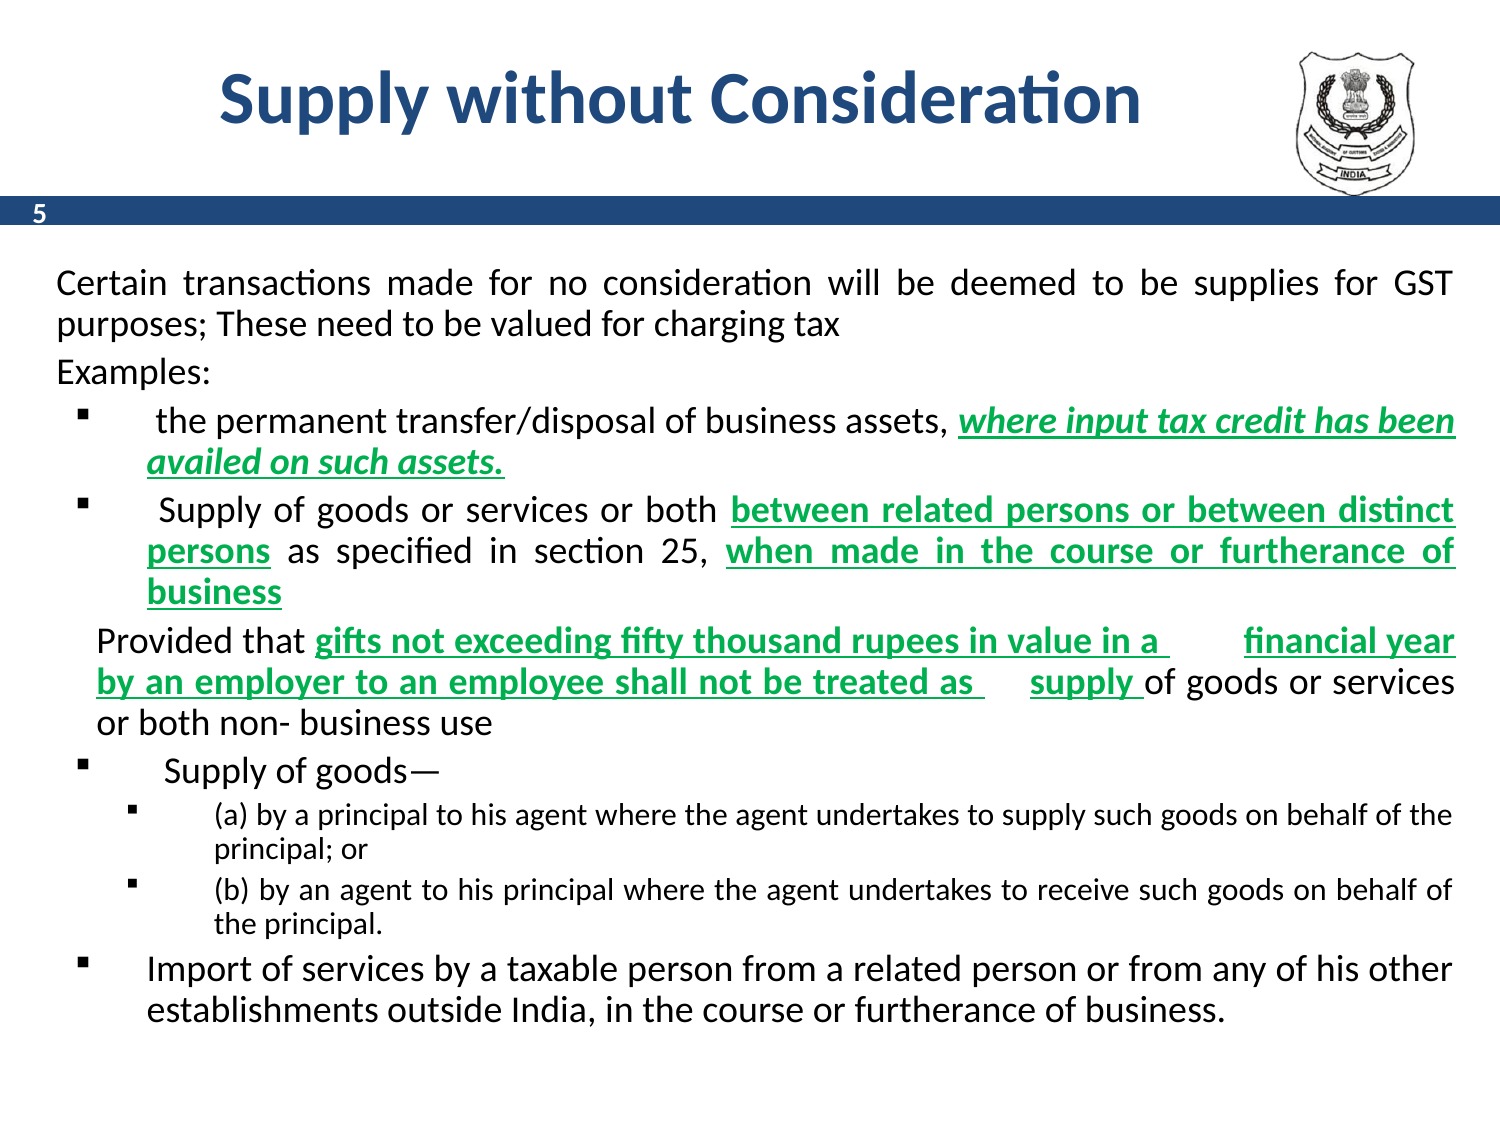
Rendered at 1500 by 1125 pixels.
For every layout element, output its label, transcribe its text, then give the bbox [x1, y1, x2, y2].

text_box [0, 196, 1500, 225]
slide_number 5 [17, 187, 136, 217]
picture [1287, 40, 1423, 196]
title Supply without Consideration [76, 30, 1288, 185]
list Certain transactions made for no consideration will be deemed to be supplies for GST purposes; These need to be valued for charging tax Examples: the permanent transfer/disposal of business assets, where input tax credit has been availed on such assets. Supply of goods or services or both between related persons or between distinct persons as specified in section 25, when made in the course or furtherance of business Provided that gifts not exceeding fifty thousand rupees in value in a financial year by an employer to an employee shall not be treated as supply of goods or services or both non- business use Supply of goods— (a) by a principal to his agent where the agent undertakes to supply such goods on behalf of the principal; or (b) by an agent to his principal where the agent undertakes to receive such goods on behalf of the principal. Import of services by a taxable person from a related person or from any of his other establishments outside India, in the course or furtherance of business. [41, 255, 1471, 1047]
